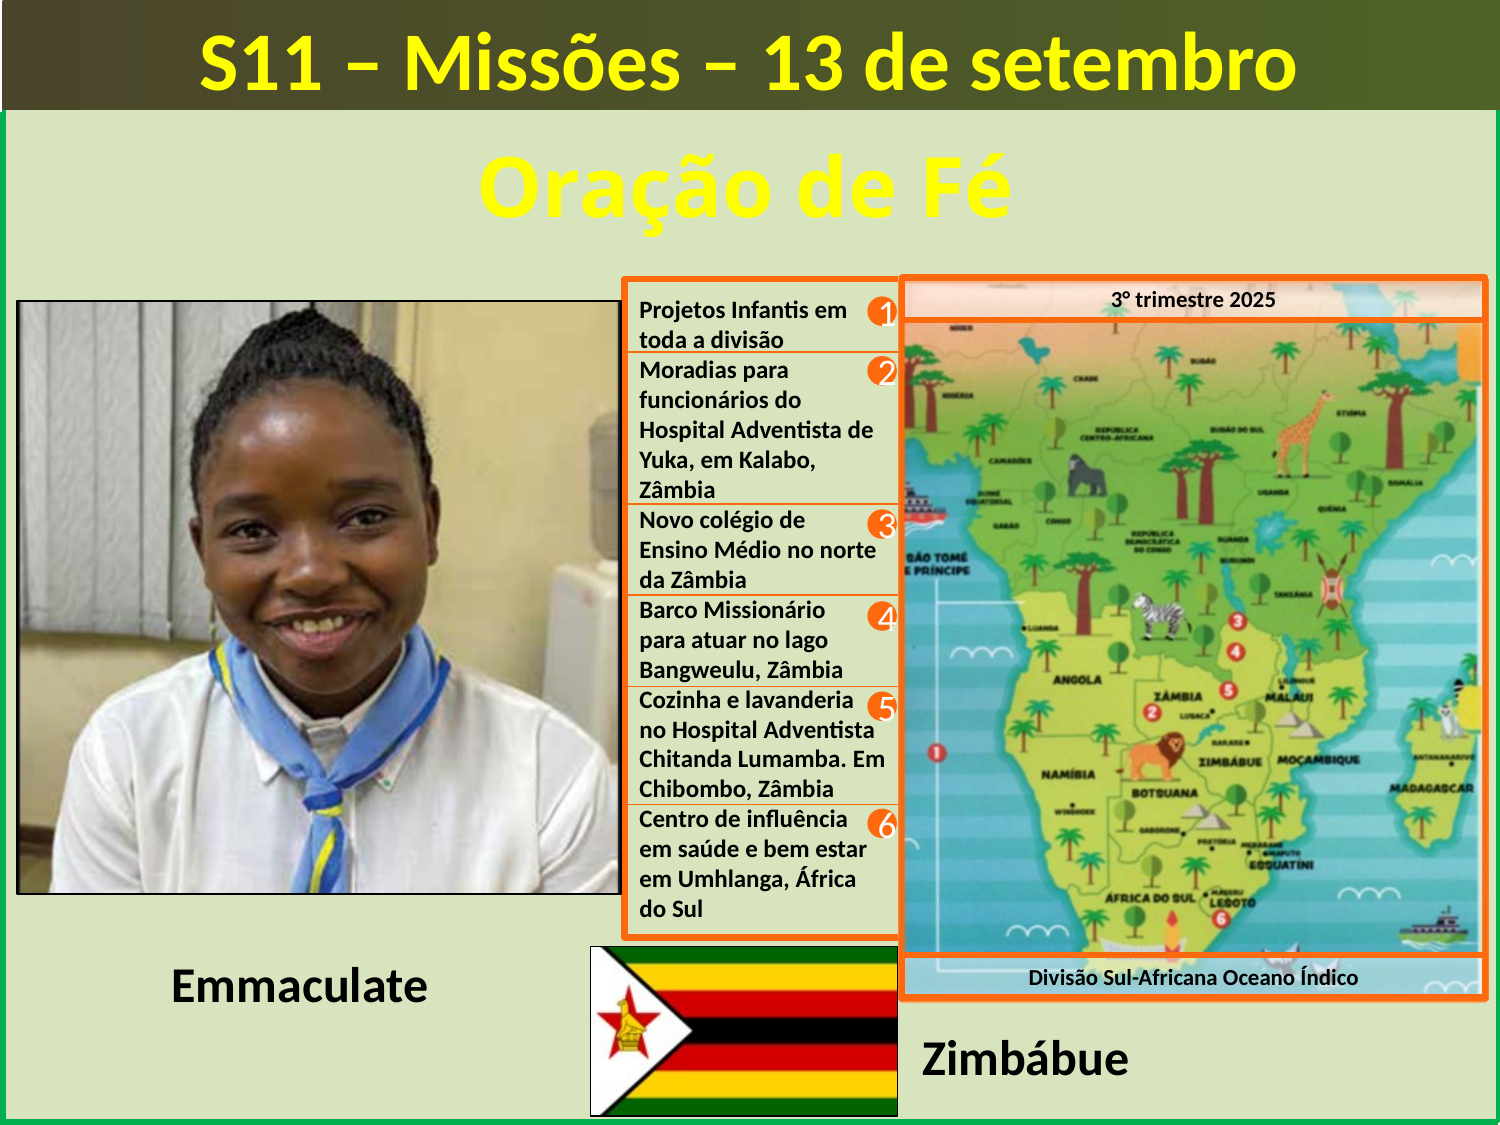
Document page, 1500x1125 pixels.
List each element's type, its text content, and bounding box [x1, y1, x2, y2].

list Oração de Fé [5, 127, 1486, 260]
list Zimbábue [907, 1017, 1436, 1093]
list S11 – Missões – 13 de setembro [2, 0, 1497, 110]
picture [590, 277, 1489, 1116]
list Emmaculate [17, 945, 583, 998]
picture [17, 301, 621, 894]
